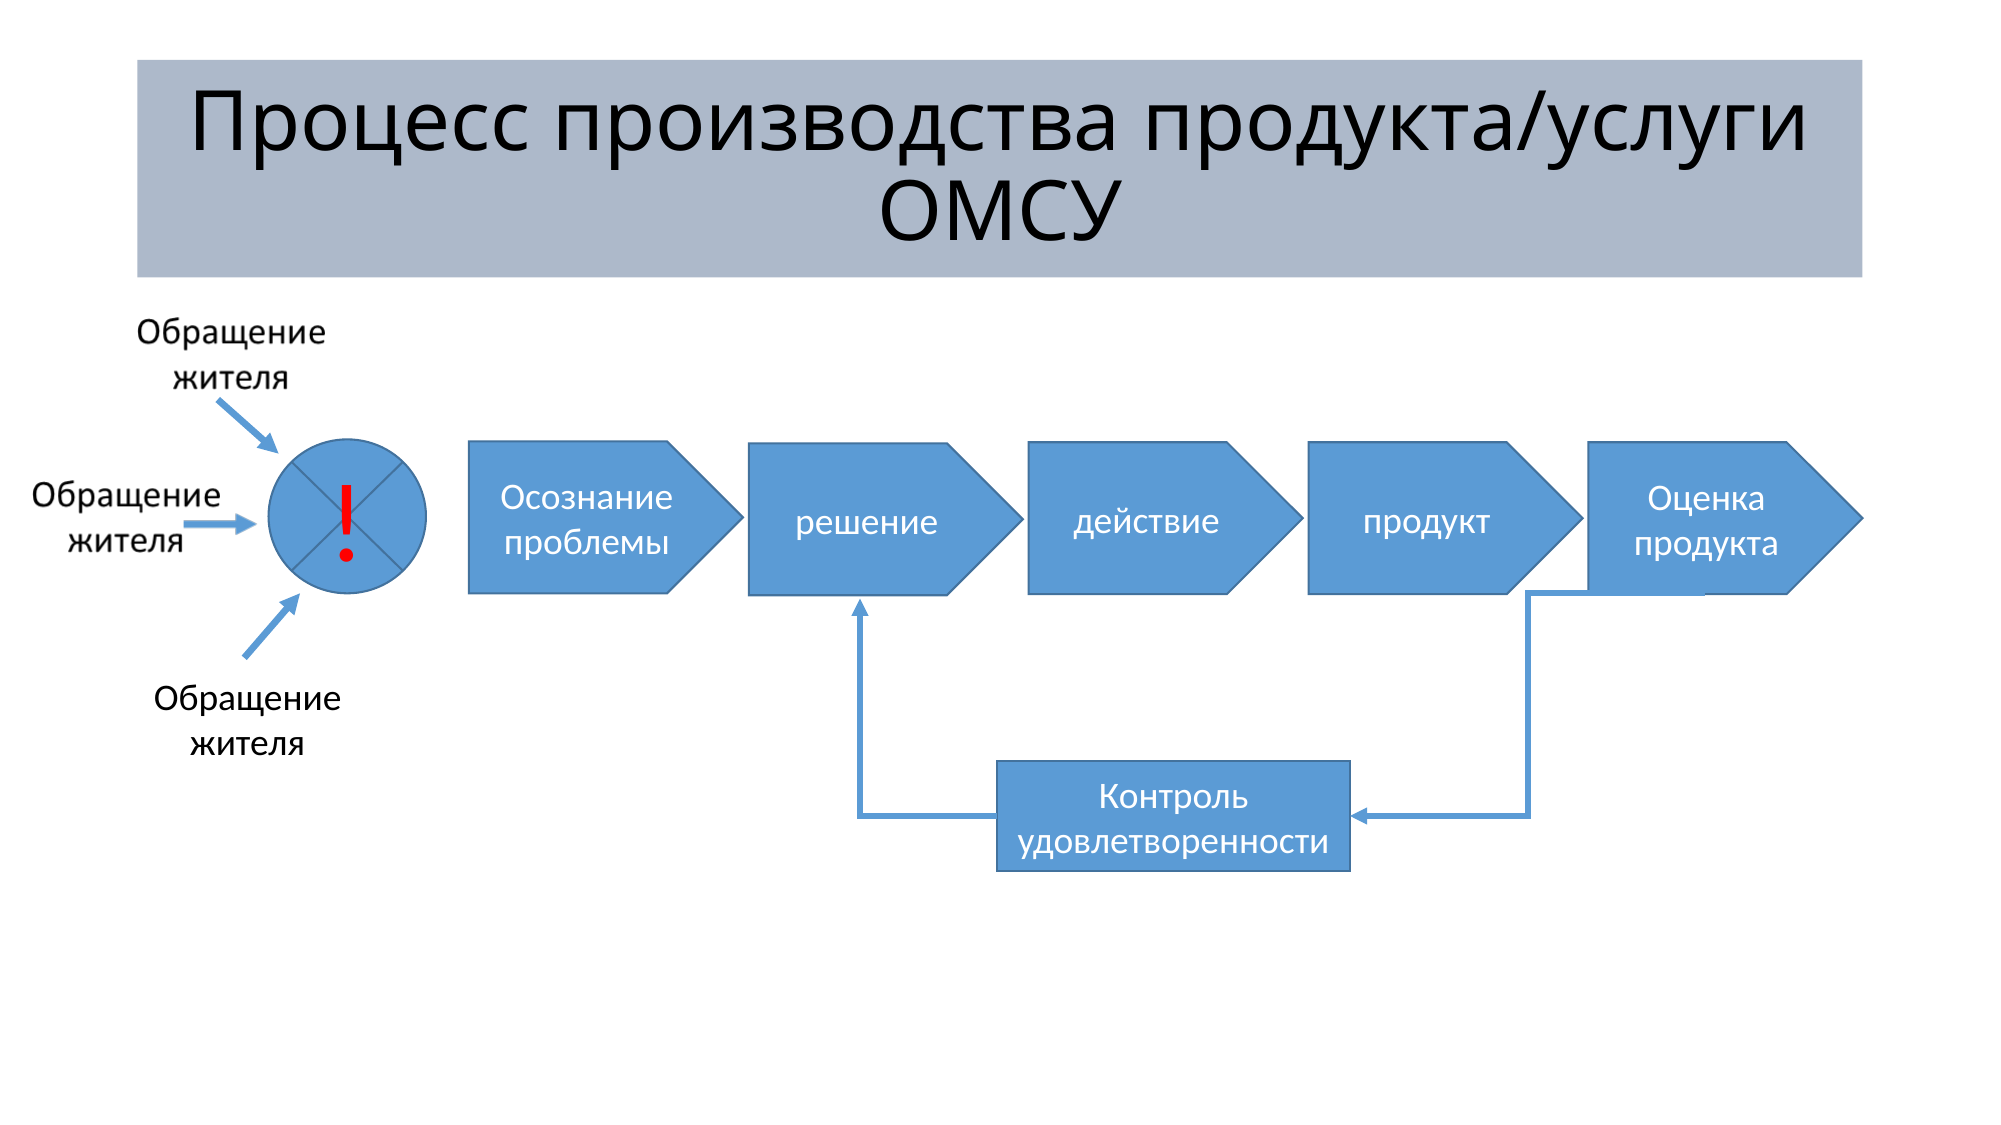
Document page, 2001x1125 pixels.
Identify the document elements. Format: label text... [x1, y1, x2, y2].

text_box решение [747, 442, 1025, 597]
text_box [244, 593, 300, 658]
text_box продукт [1307, 441, 1585, 596]
title Процесс производства продукта/услуги ОМСУ [137, 59, 1863, 278]
text_box ! [268, 438, 427, 595]
text_box Осознание проблемы [467, 440, 745, 595]
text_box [217, 399, 279, 454]
picture [7, 458, 279, 585]
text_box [859, 598, 998, 816]
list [112, 295, 350, 422]
text_box Оценка продукта [1587, 441, 1865, 596]
text_box Обращение жителя [138, 665, 357, 771]
text_box действие [1027, 441, 1305, 596]
text_box Контроль удовлетворенности [996, 760, 1351, 872]
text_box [1349, 593, 1705, 816]
